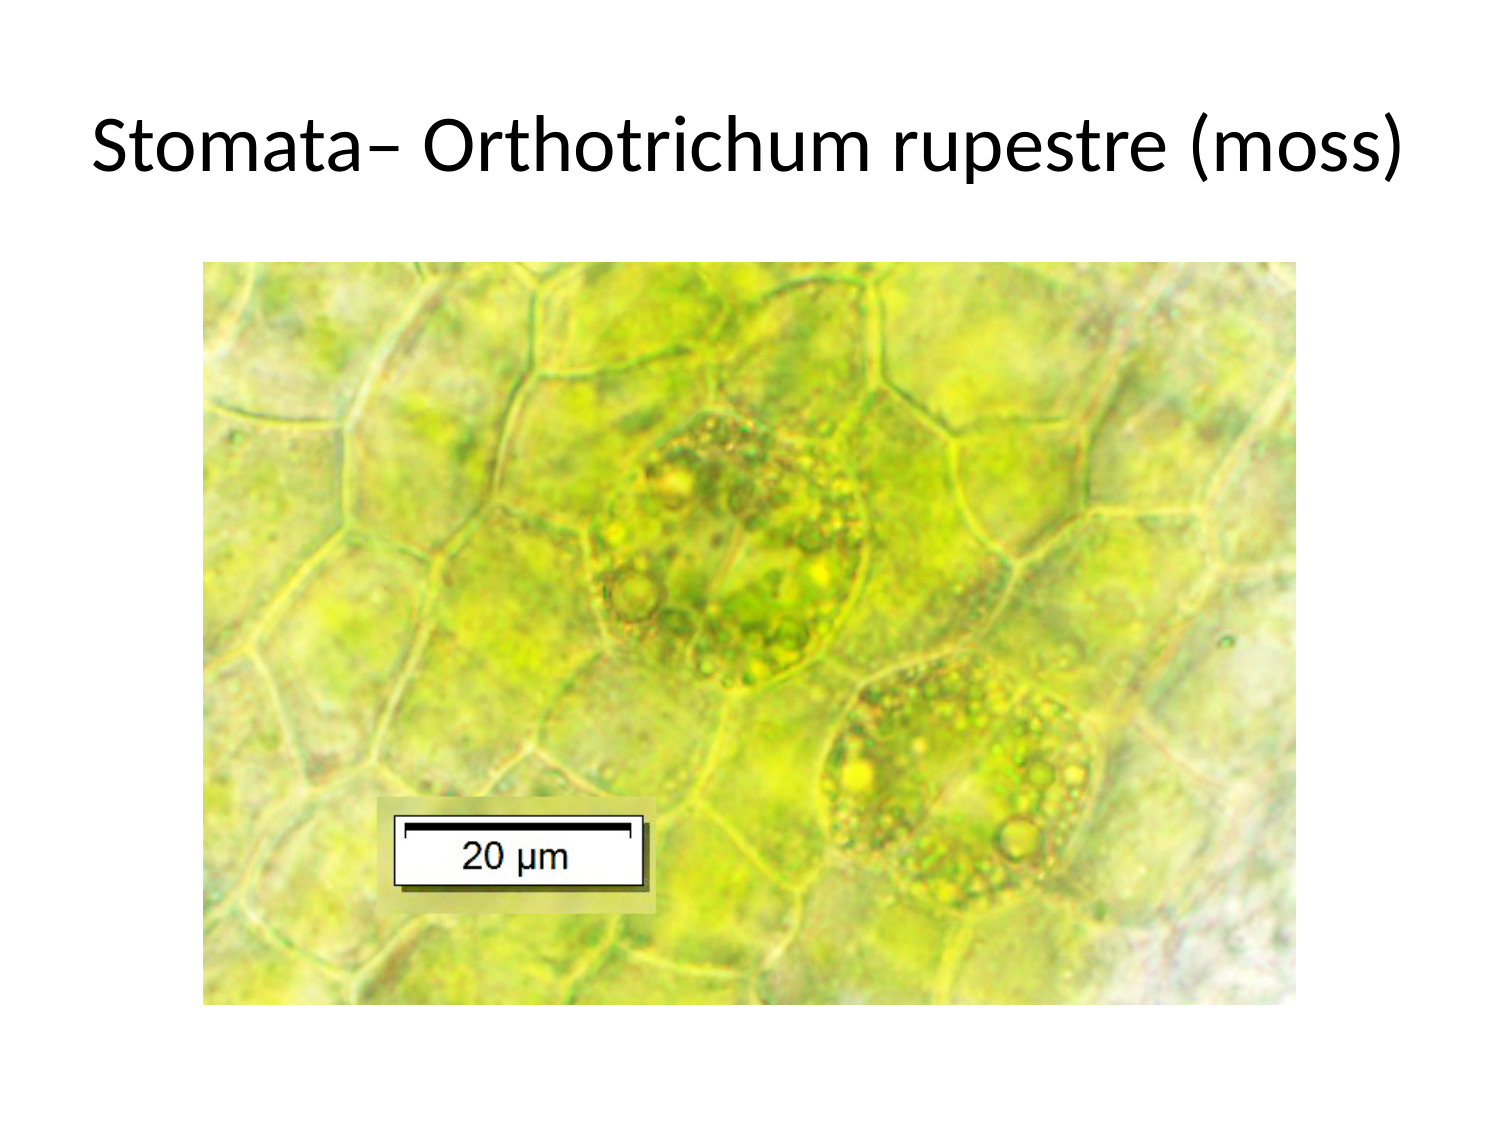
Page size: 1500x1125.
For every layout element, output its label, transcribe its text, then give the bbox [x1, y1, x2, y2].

title Stomata– Orthotrichum rupestre (moss) [75, 45, 1425, 233]
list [203, 262, 1297, 1006]
